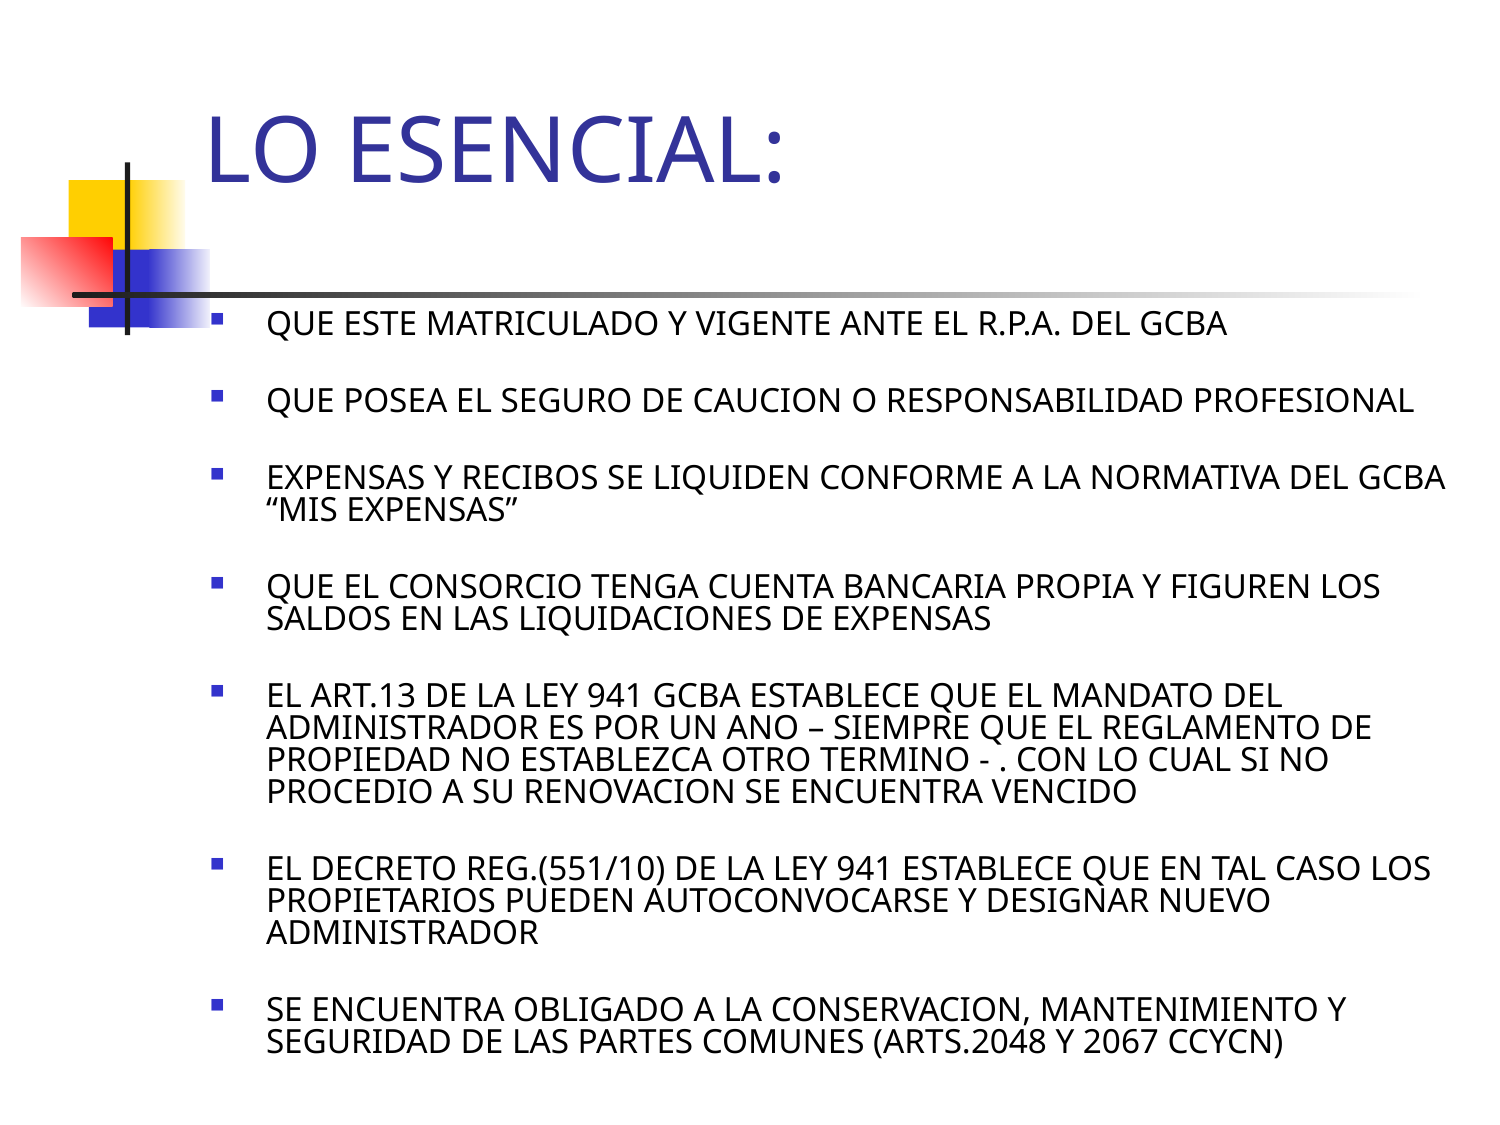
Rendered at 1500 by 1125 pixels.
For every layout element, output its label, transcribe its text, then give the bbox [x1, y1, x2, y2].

list QUE ESTE MATRICULADO Y VIGENTE ANTE EL R.P.A. DEL GCBA QUE POSEA EL SEGURO DE CAUCION O RESPONSABILIDAD PROFESIONAL EXPENSAS Y RECIBOS SE LIQUIDEN CONFORME A LA NORMATIVA DEL GCBA “MIS EXPENSAS” QUE EL CONSORCIO TENGA CUENTA BANCARIA PROPIA Y FIGUREN LOS SALDOS EN LAS LIQUIDACIONES DE EXPENSAS EL ART.13 DE LA LEY 941 GCBA ESTABLECE QUE EL MANDATO DEL ADMINISTRADOR ES POR UN ANO – SIEMPRE QUE EL REGLAMENTO DE PROPIEDAD NO ESTABLEZCA OTRO TERMINO - . CON LO CUAL SI NO PROCEDIO A SU RENOVACION SE ENCUENTRA VENCIDO EL DECRETO REG.(551/10) DE LA LEY 941 ESTABLECE QUE EN TAL CASO LOS PROPIETARIOS PUEDEN AUTOCONVOCARSE Y DESIGNAR NUEVO ADMINISTRADOR SE ENCUENTRA OBLIGADO A LA CONSERVACION, MANTENIMIENTO Y SEGURIDAD DE LAS PARTES COMUNES (ARTS.2048 Y 2067 CCYCN) [194, 302, 1470, 1083]
title LO ESENCIAL: [188, 35, 1468, 208]
